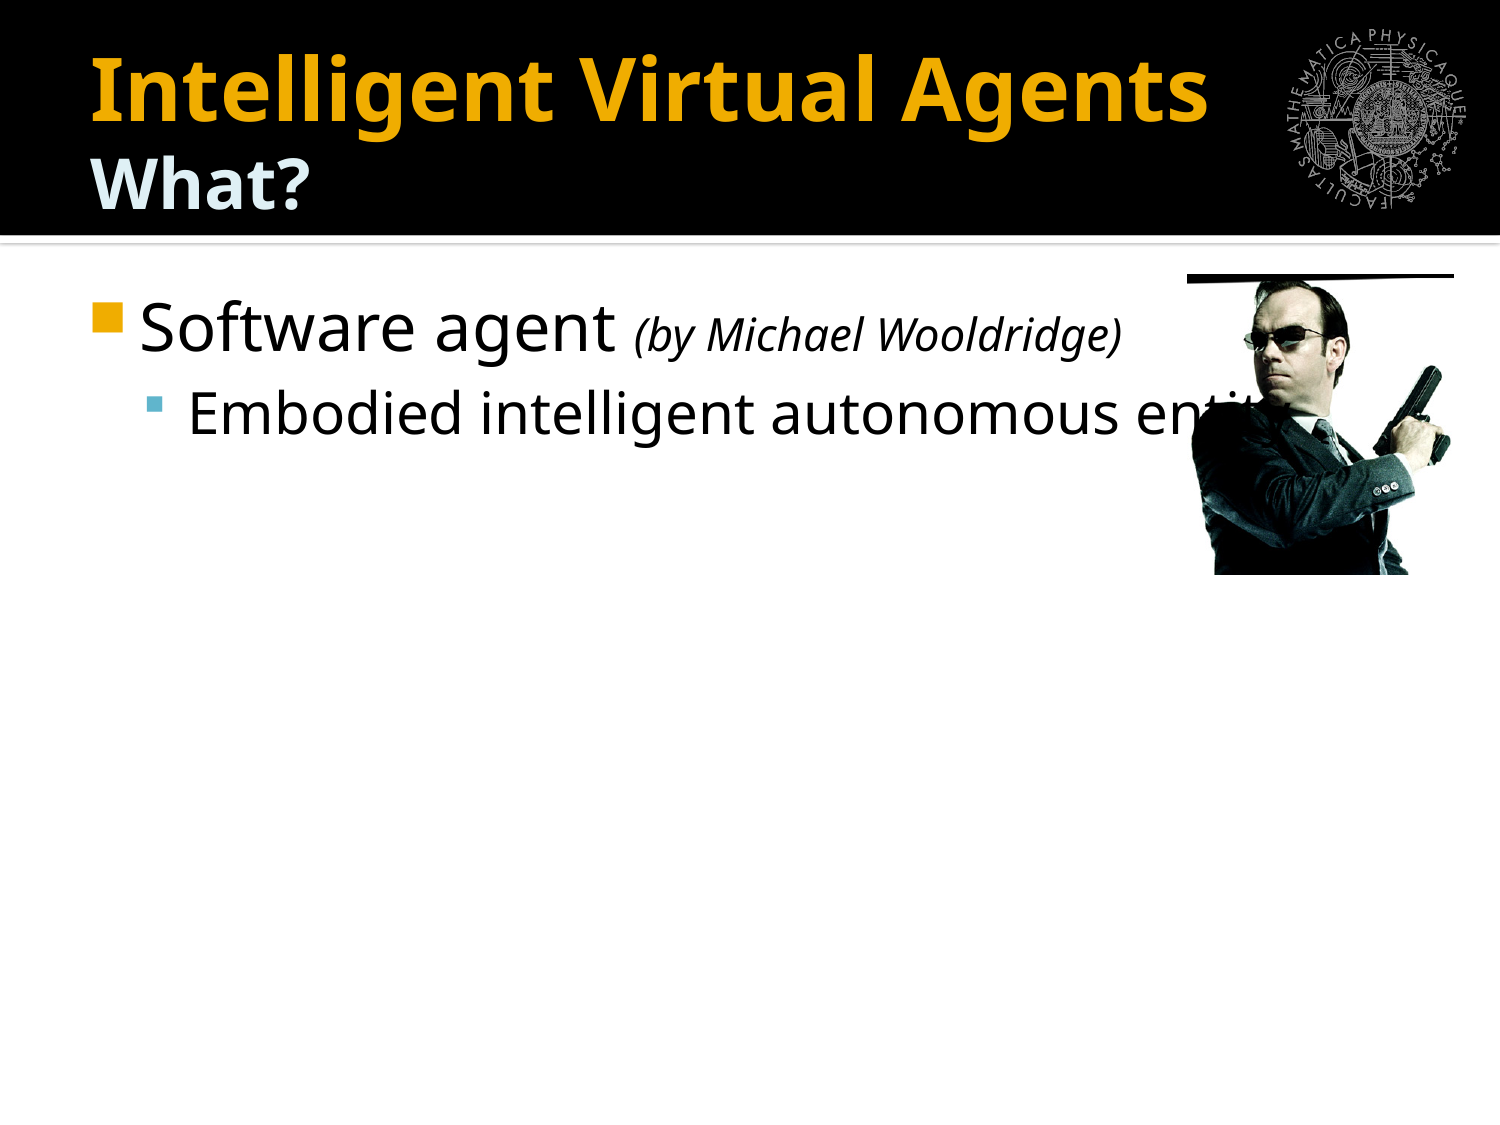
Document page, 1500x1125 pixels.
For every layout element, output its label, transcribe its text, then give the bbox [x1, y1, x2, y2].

list Software agent (by Michael Wooldridge) Embodied intelligent autonomous entity [58, 269, 1425, 1102]
title Intelligent Virtual Agents What? [75, 25, 1425, 231]
picture [1186, 274, 1454, 575]
picture [1287, 29, 1466, 209]
